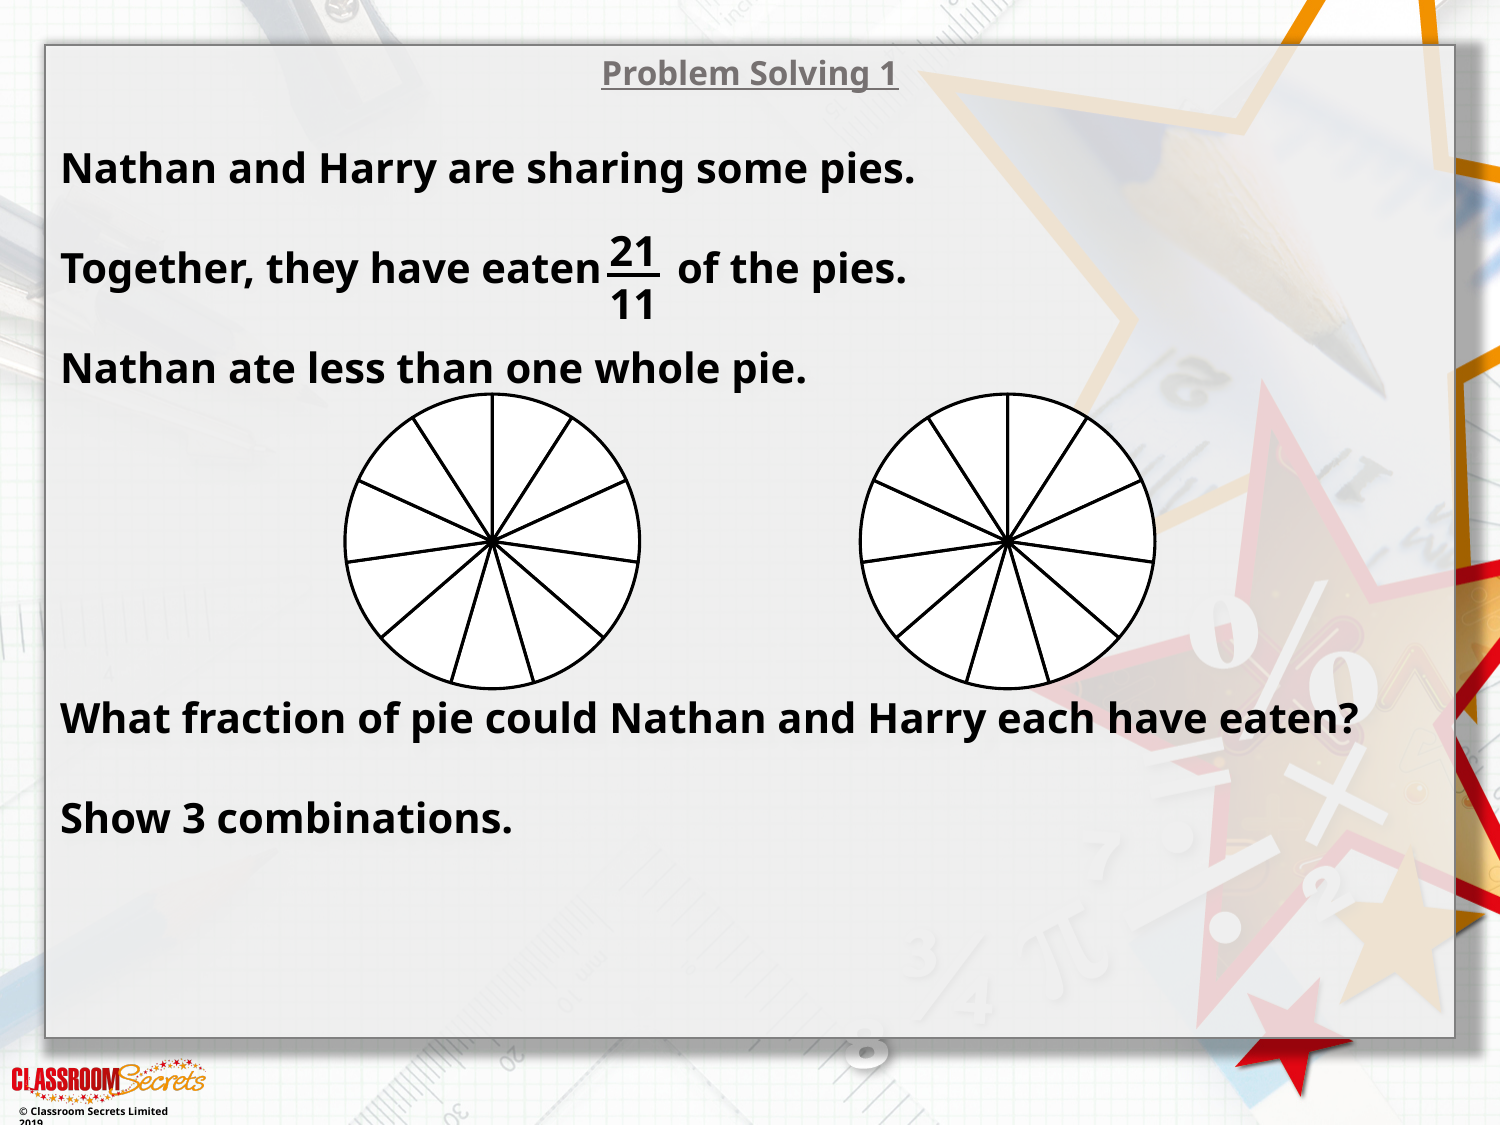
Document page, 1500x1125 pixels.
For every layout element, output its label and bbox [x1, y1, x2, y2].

picture [0, 0, 1500, 1125]
text_box [338, 387, 1162, 695]
